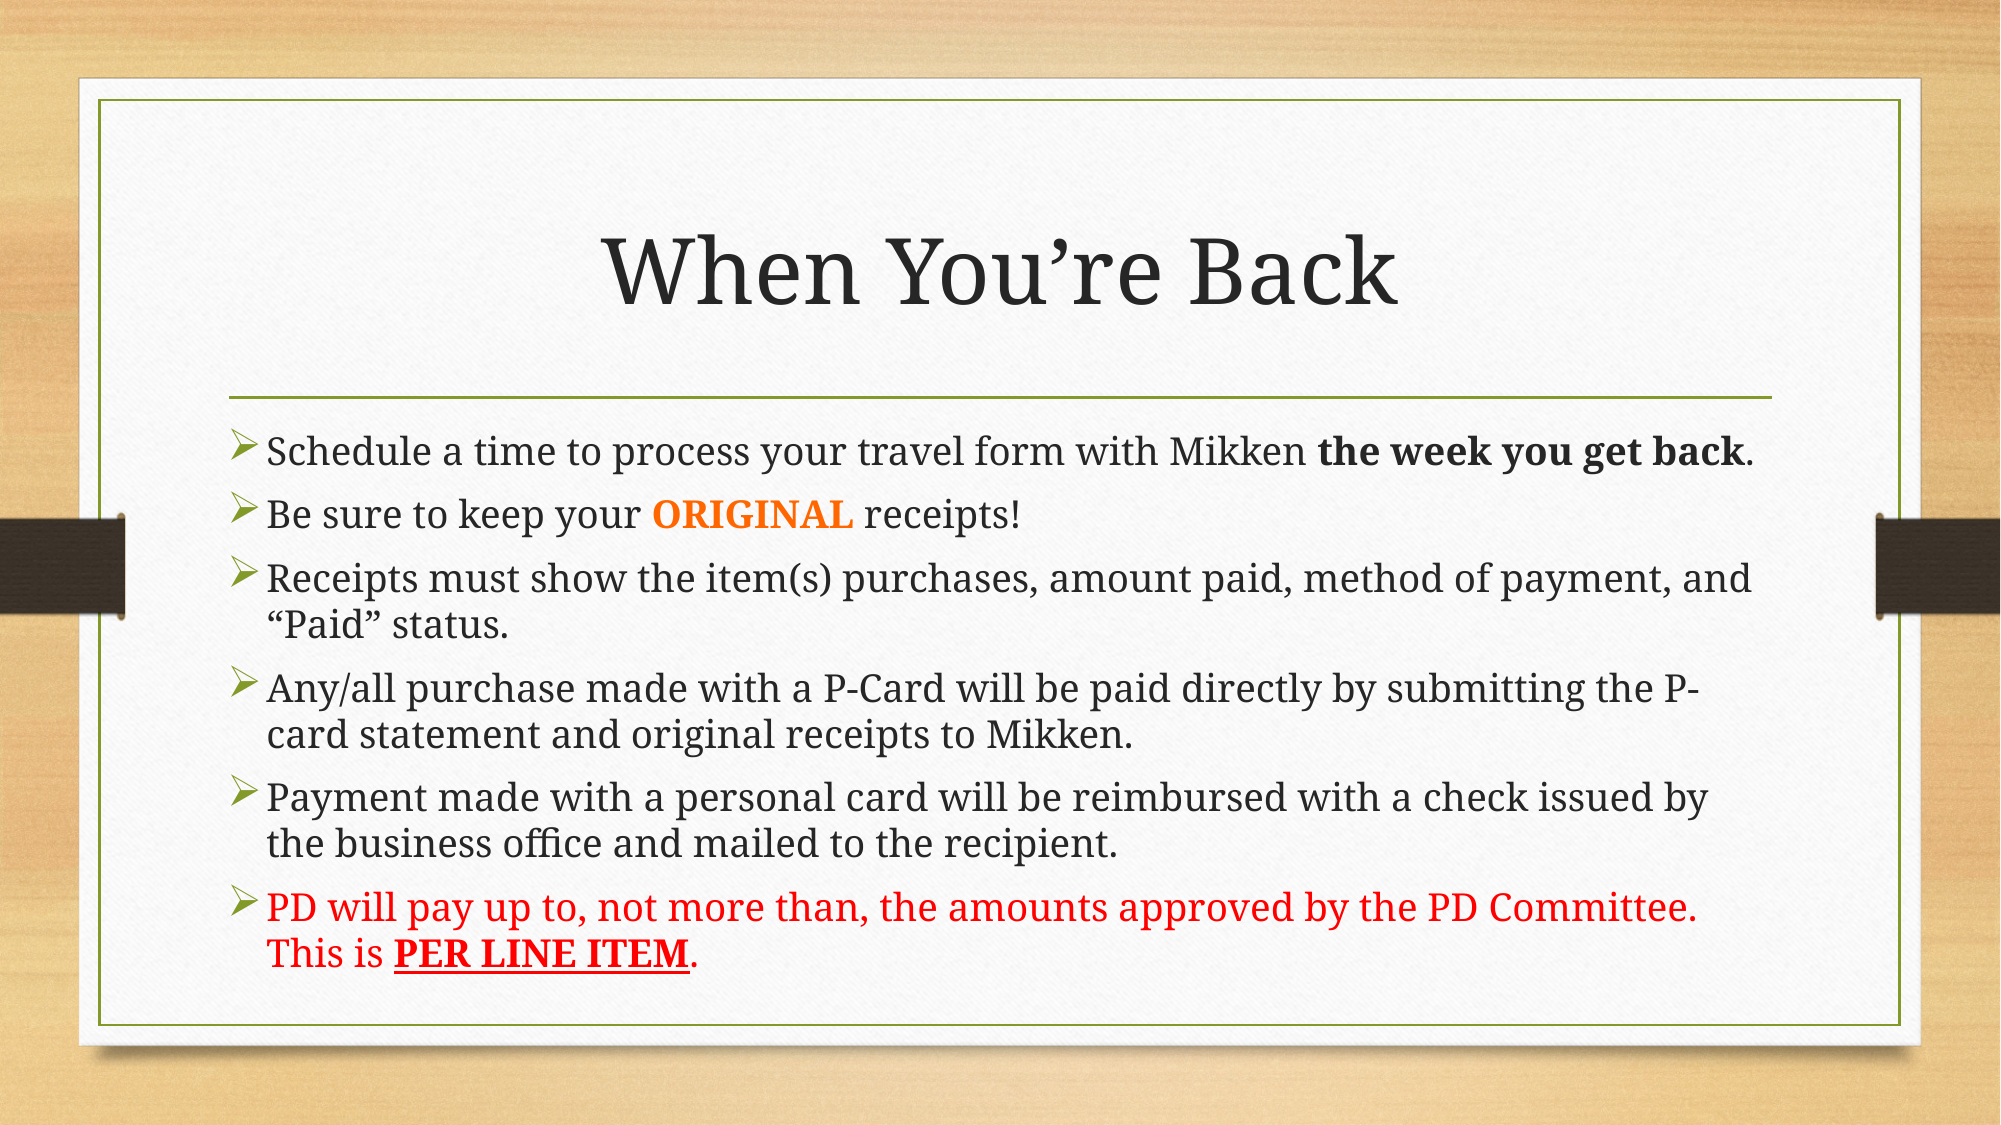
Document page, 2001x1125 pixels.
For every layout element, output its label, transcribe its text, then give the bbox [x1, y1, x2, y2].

list Schedule a time to process your travel form with Mikken the week you get back. Be sure to keep your ORIGINAL receipts! Receipts must show the item(s) purchases, amount paid, method of payment, and “Paid” status. Any/all purchase made with a P-Card will be paid directly by submitting the P-card statement and original receipts to Mikken. Payment made with a personal card will be reimbursed with a check issued by the business office and mailed to the recipient. PD will pay up to, not more than, the amounts approved by the PD Committee. This is PER LINE ITEM. [212, 419, 1788, 1020]
picture [0, 0, 2001, 1125]
title When You’re Back [212, 161, 1788, 375]
